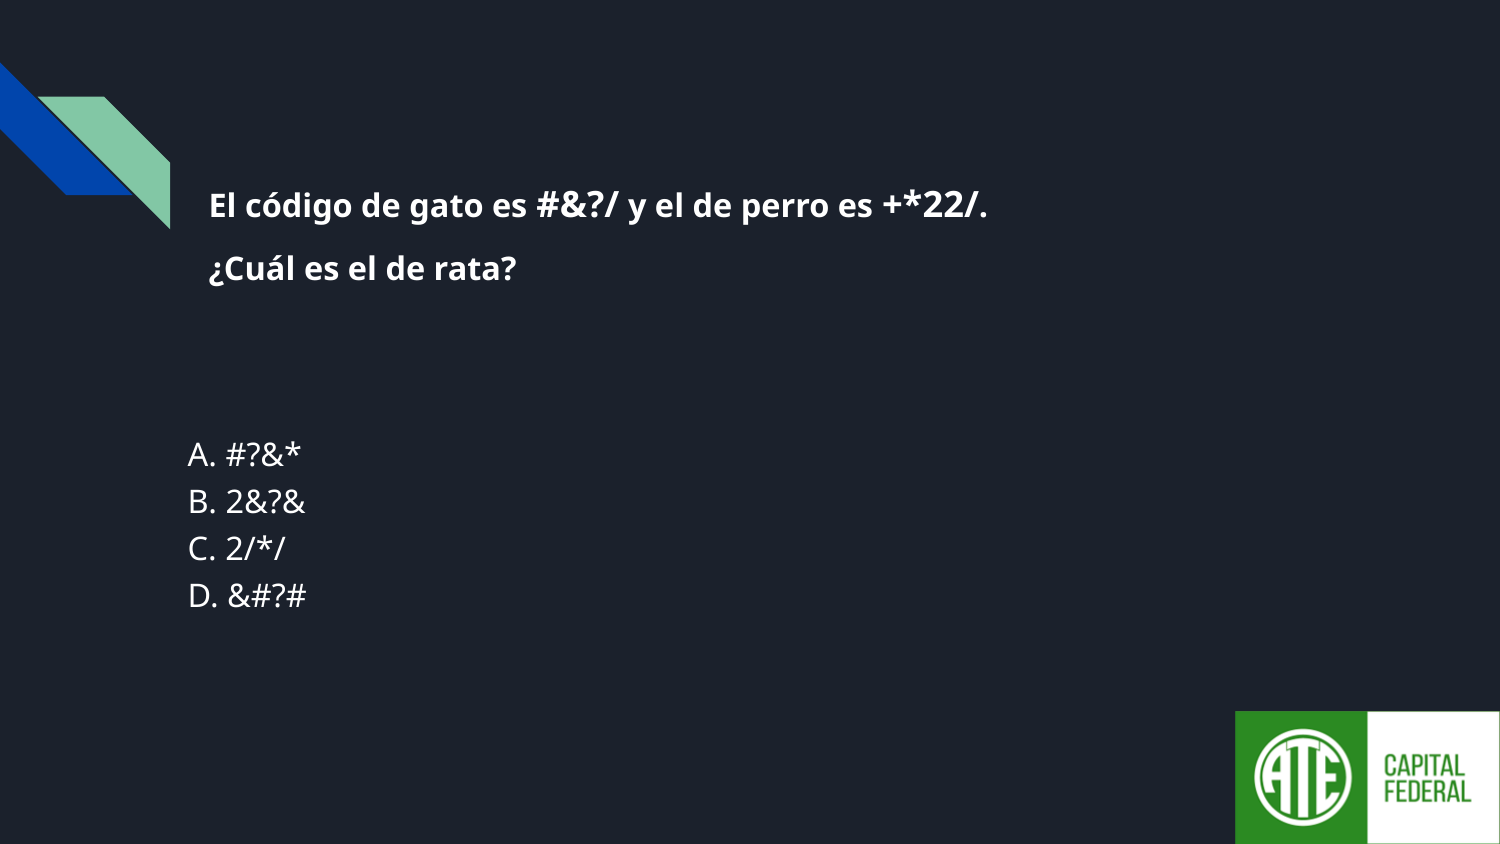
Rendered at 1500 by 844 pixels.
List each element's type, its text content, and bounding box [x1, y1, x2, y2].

picture [1235, 711, 1500, 844]
list El código de gato es #&?/ y el de perro es +*22/. ¿Cuál es el de rata? A. #?&* B. 2&?& C. 2/*/ D. &#?# [172, 160, 1328, 639]
